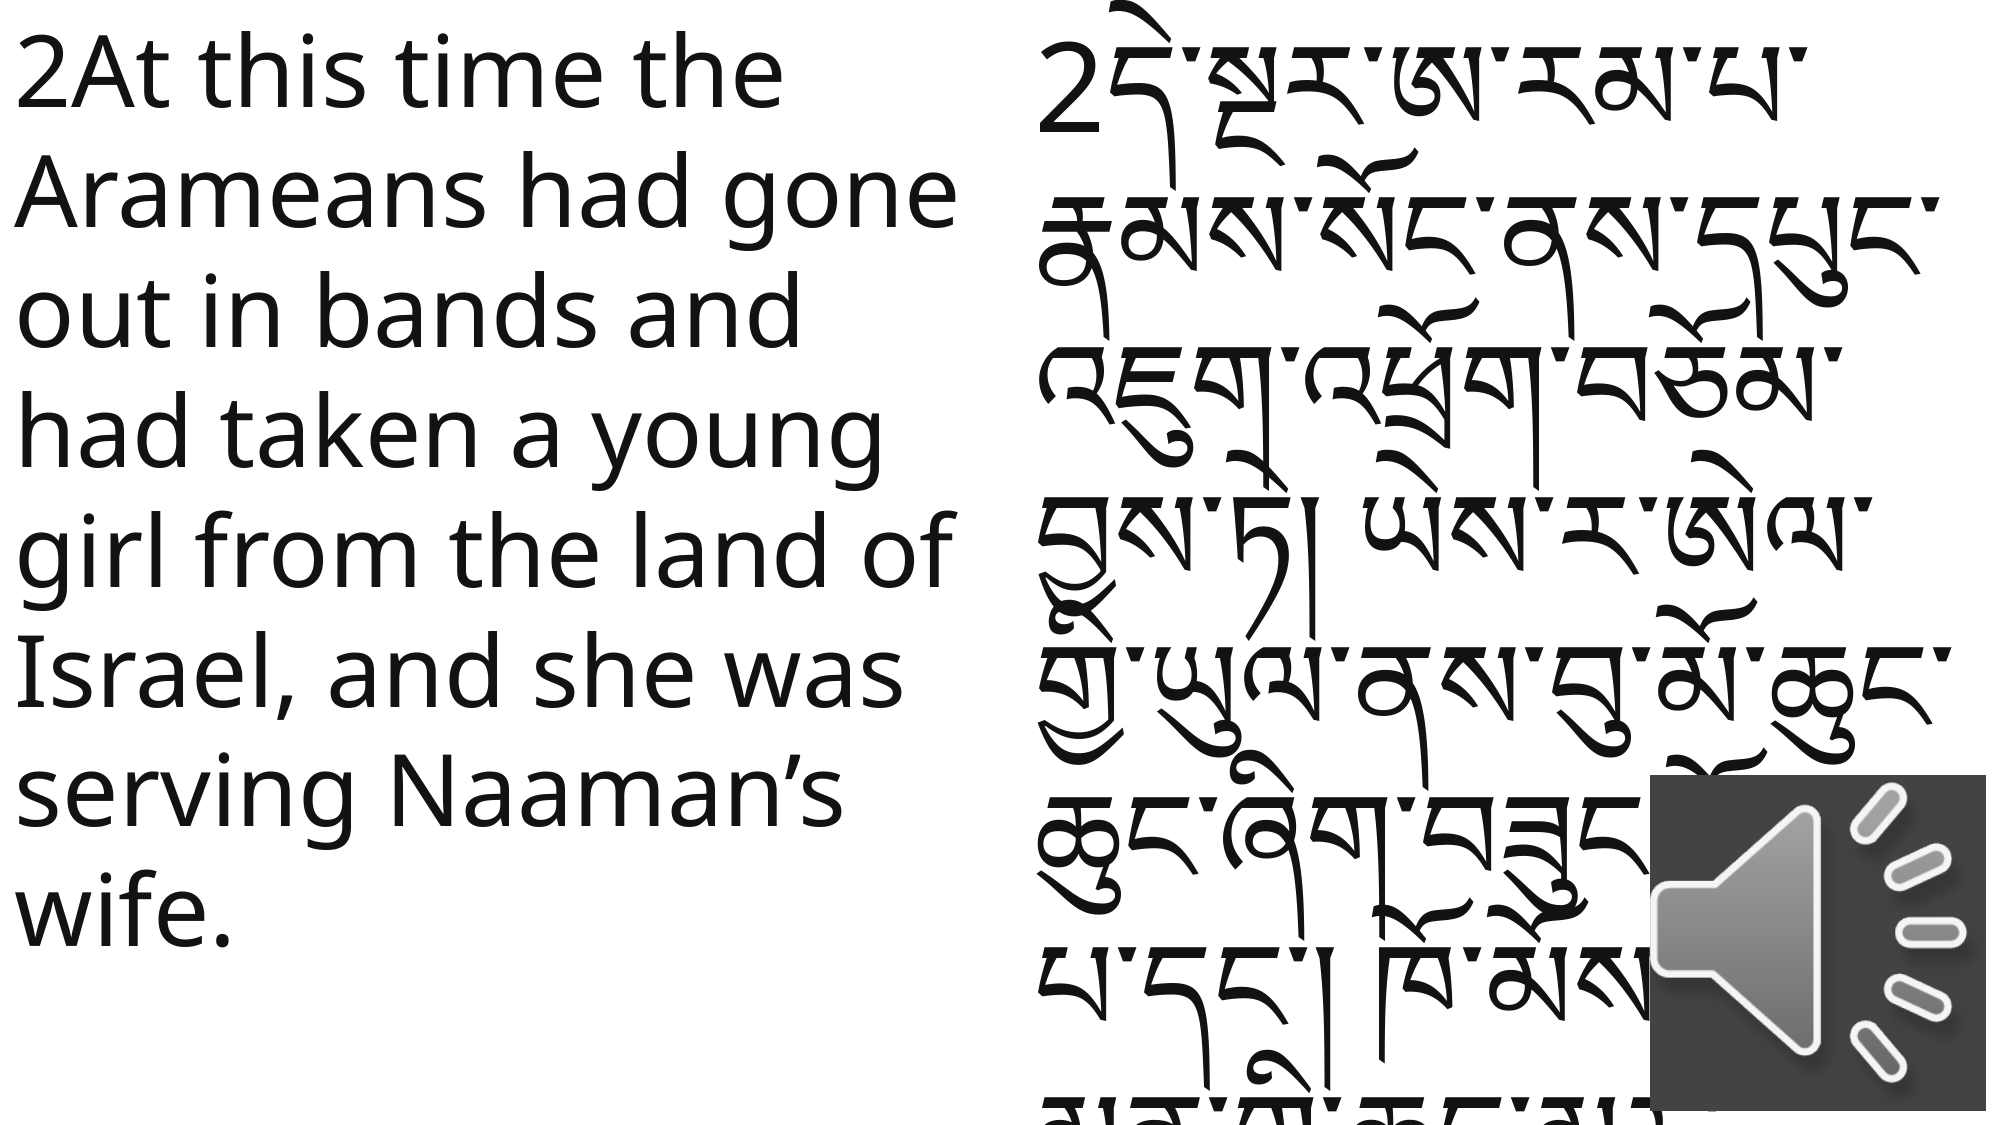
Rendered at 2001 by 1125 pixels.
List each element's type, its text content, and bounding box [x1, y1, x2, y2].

text_box 2At this time the Arameans had gone out in bands and had taken a young girl from the land of Israel, and she was serving Naaman’s wife. [0, 0, 981, 1125]
picture [1648, 773, 1987, 1112]
text_box 2དེ་སྔར་ཨ་རམ་པ་རྣམས་སོང་ནས་དཔུང་འཇུག་འཕྲོག་བཅོམ་བྱས་ཏེ། ཡེས་ར་ཨེལ་གྱི་ཡུལ་ནས་བུ་མོ་ཆུང་ཆུང་ཞིག་བཟུང་འོངས་པ་དང་། ཁོ་མོས་ནཱ་ཨ་མན་གྱི་ཆུང་མར་ཞབས་ཕྱི་བསྒྲུབས་པ་རེད། [1019, 0, 2000, 1125]
